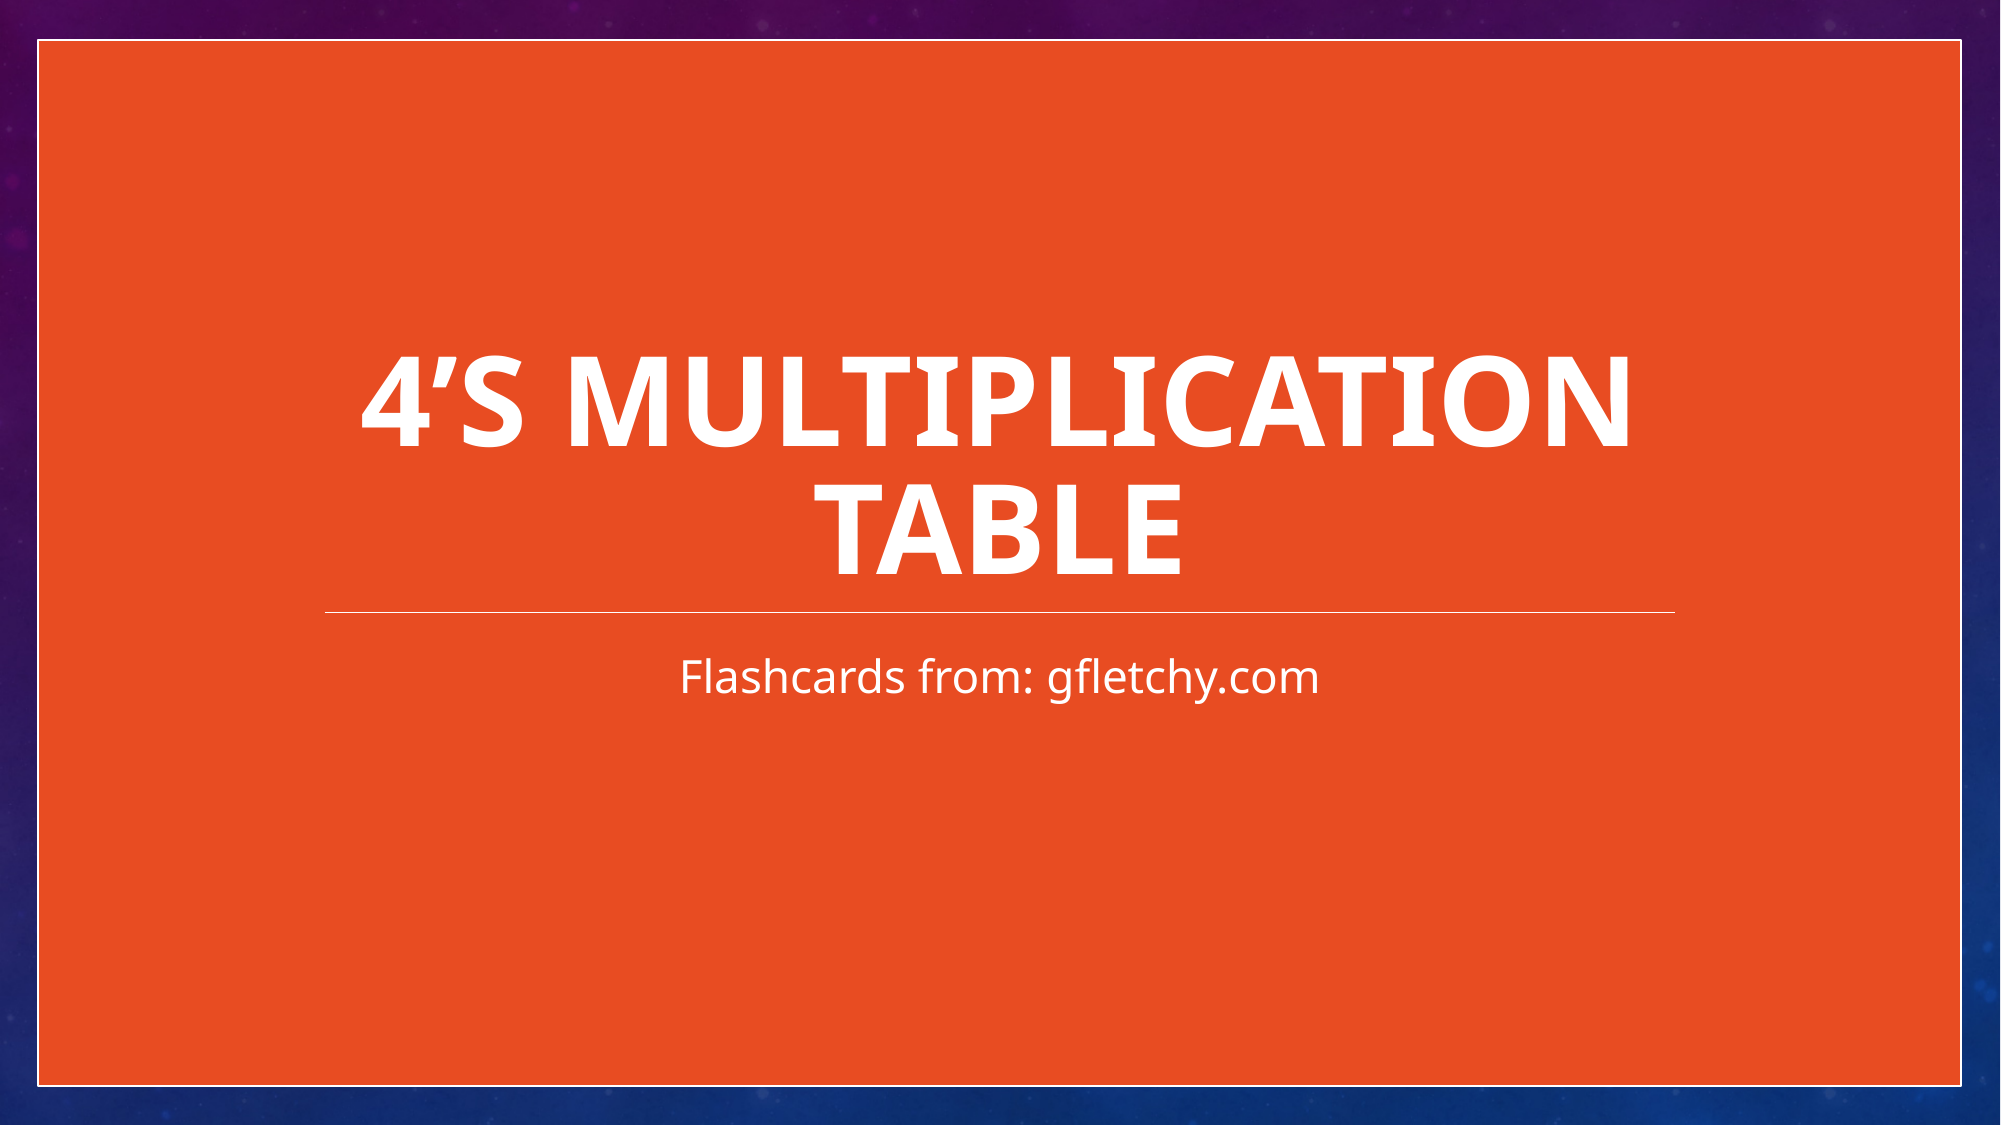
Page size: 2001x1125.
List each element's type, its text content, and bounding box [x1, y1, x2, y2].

title 4’s Multiplication Table [327, 222, 1673, 608]
picture [0, 0, 2001, 1125]
text_box [0, 0, 300, 300]
subtitle Flashcards from: gfletchy.com [409, 646, 1591, 850]
